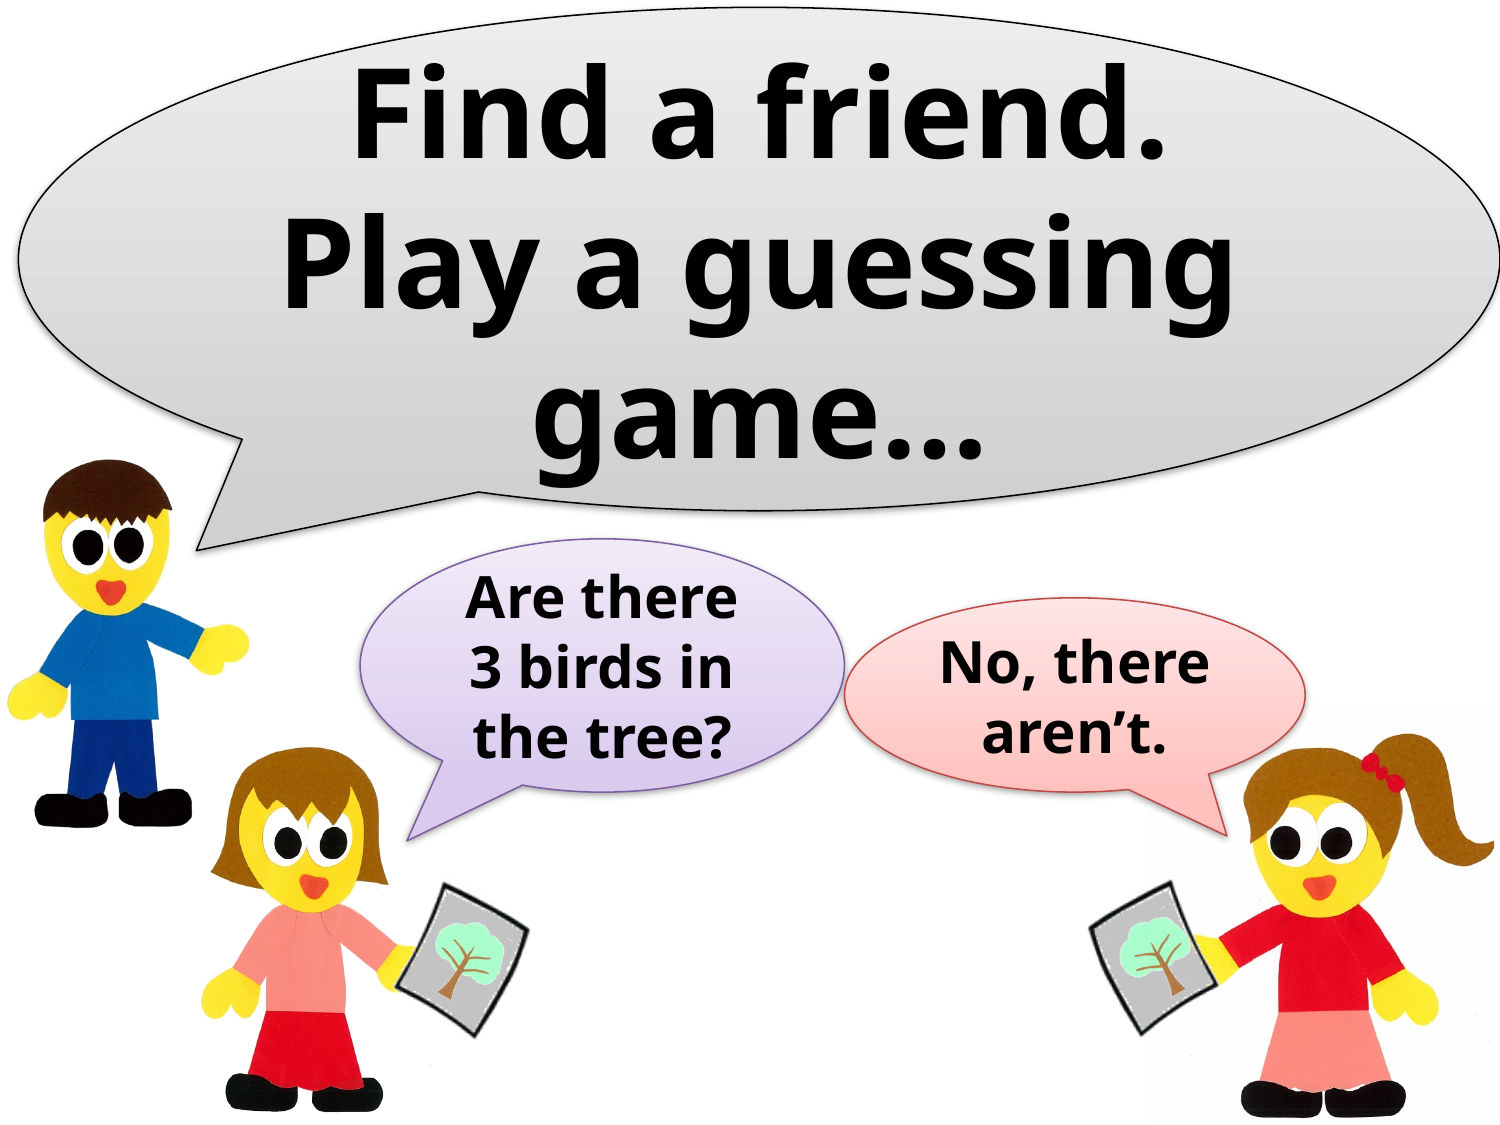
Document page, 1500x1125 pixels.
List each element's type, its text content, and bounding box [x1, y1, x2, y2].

text_box No, there aren’t. [843, 597, 1306, 799]
text_box Are there 3 birds in the tree? [359, 538, 846, 825]
picture [0, 432, 545, 1120]
picture [1074, 703, 1495, 1125]
text_box Find a friend. Play a guessing game… [17, 6, 1500, 538]
